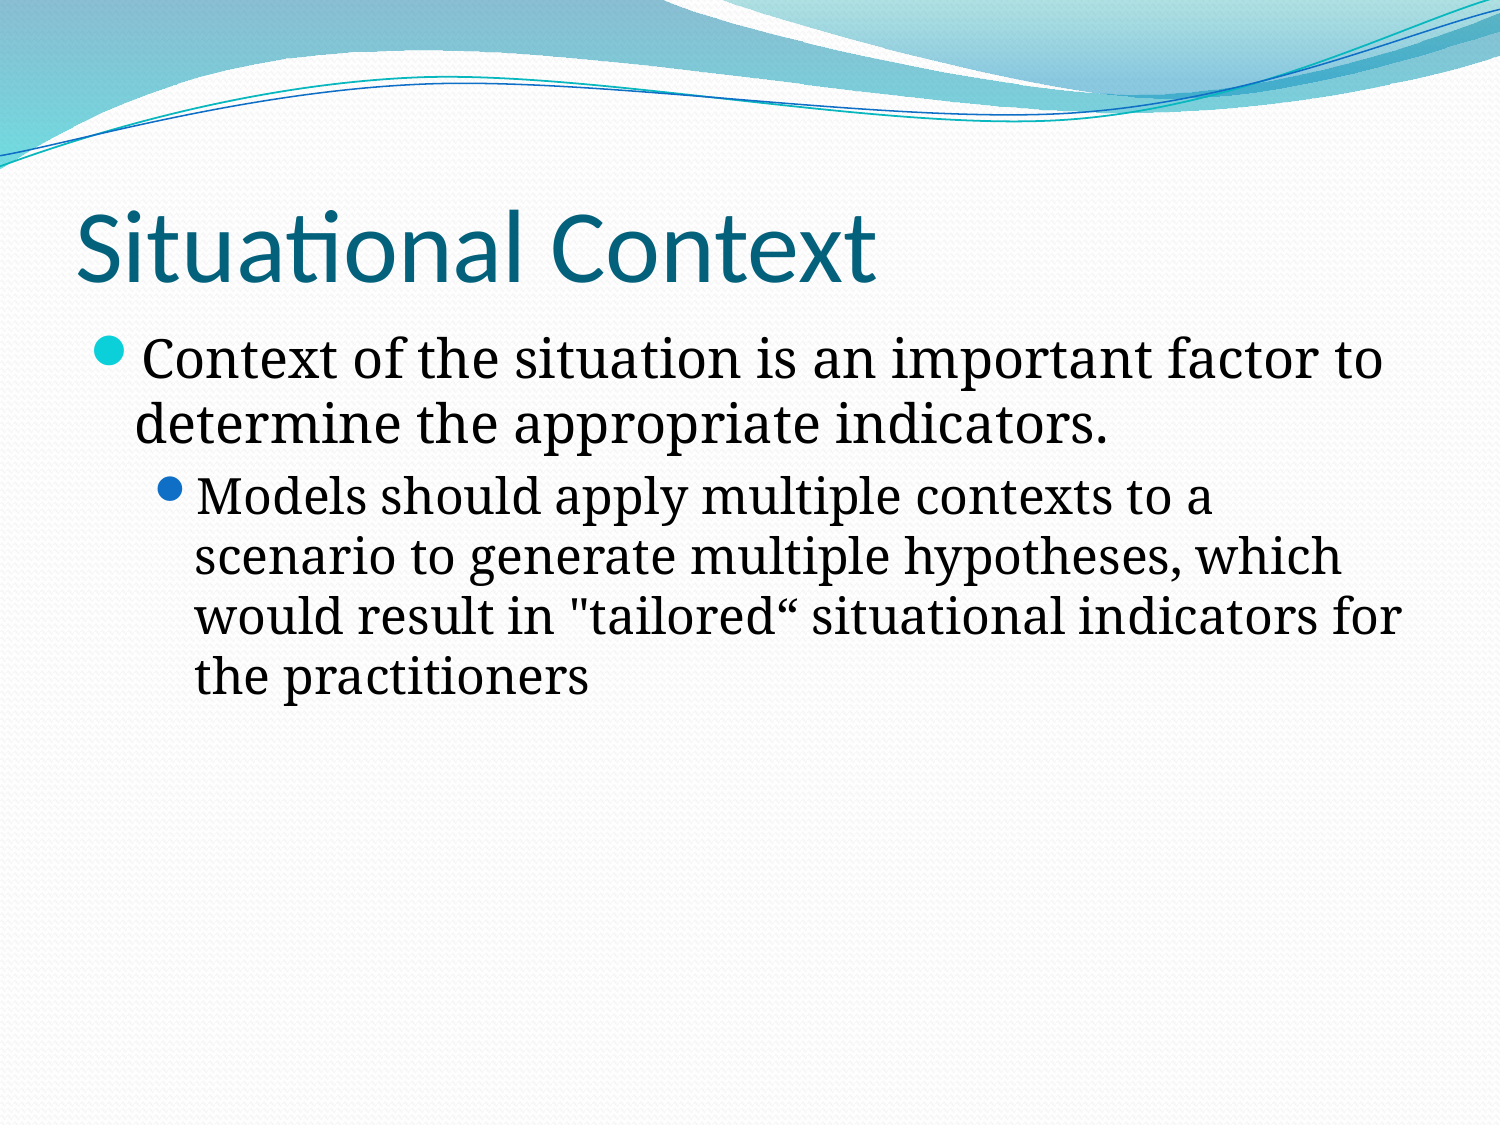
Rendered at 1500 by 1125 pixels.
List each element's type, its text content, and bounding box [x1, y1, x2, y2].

title Situational Context [75, 115, 1425, 303]
list Context of the situation is an important factor to determine the appropriate indicators. Models should apply multiple contexts to a scenario to generate multiple hypotheses, which would result in "tailored“ situational indicators for the practitioners [75, 317, 1425, 1038]
